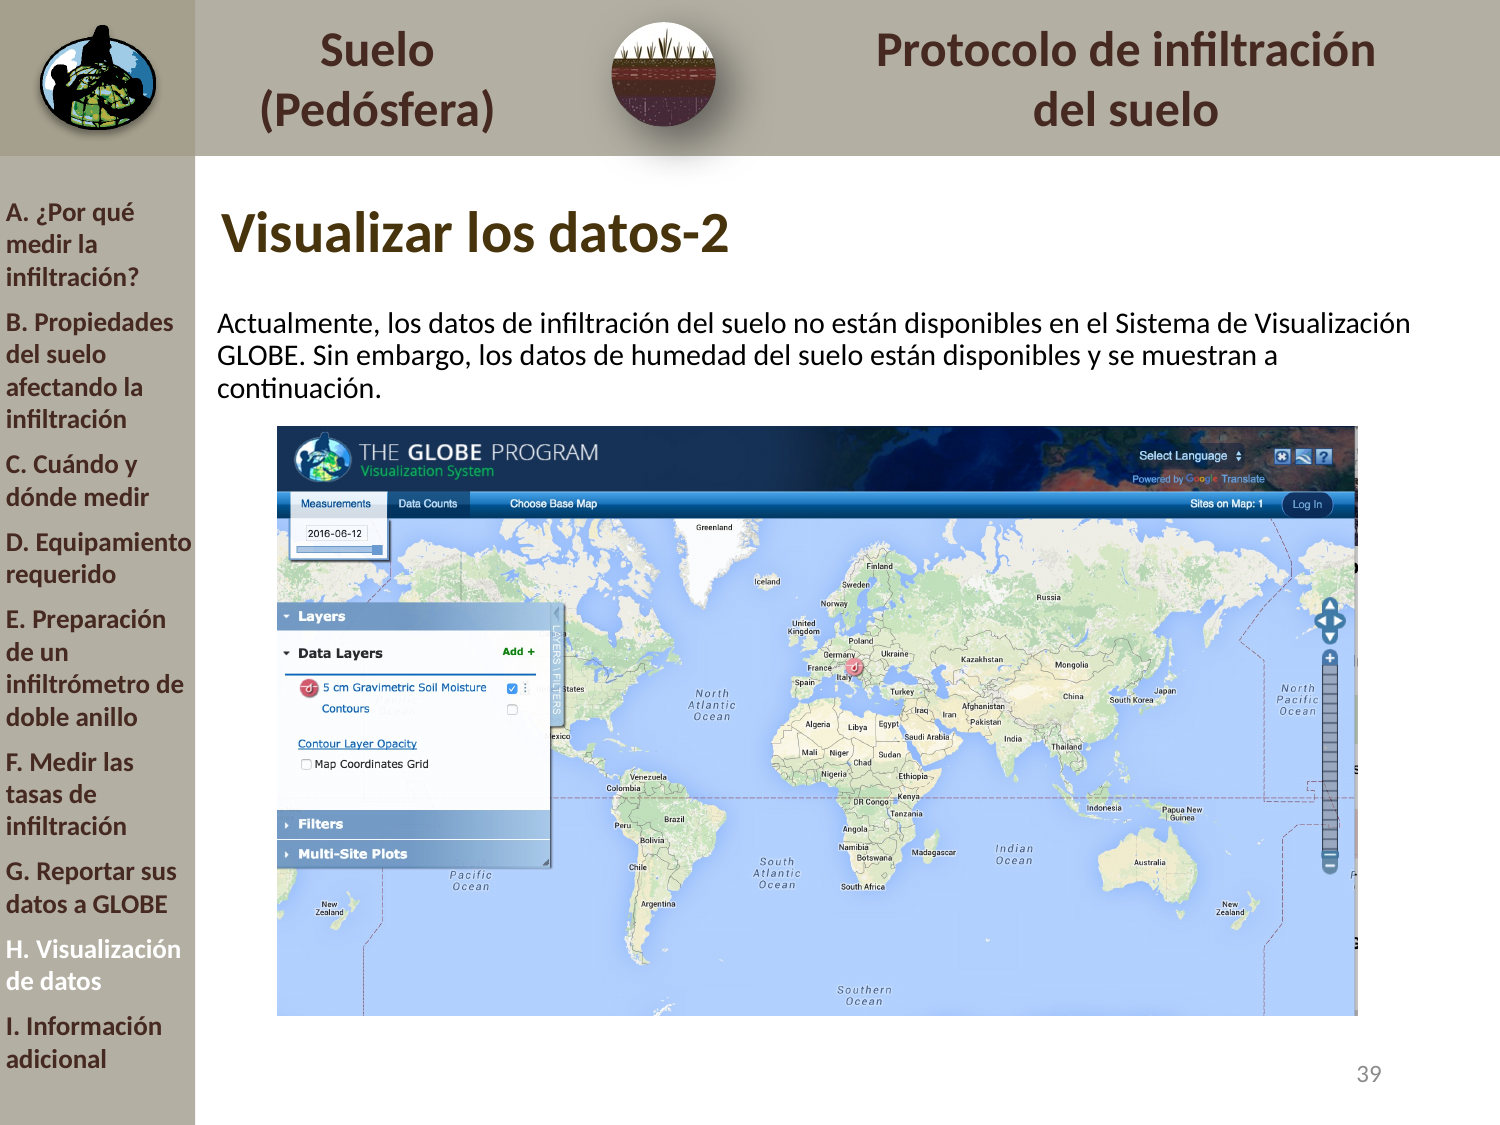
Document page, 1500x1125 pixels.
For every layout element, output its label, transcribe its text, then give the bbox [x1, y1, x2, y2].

picture [611, 22, 716, 127]
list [277, 426, 1359, 1016]
title Visualizar los datos-2 [206, 160, 1500, 378]
list Actualmente, los datos de infiltración del suelo no están disponibles en el Sistema de Visualización GLOBE. Sin embargo, los datos de humedad del suelo están disponibles y se muestran a continuación. [202, 300, 1462, 414]
slide_number 39 [1059, 1042, 1397, 1103]
picture [36, 22, 159, 133]
text_box A. ¿Por qué medir la infiltración? B. Propiedades del suelo afectando la infiltración C. Cuándo y dónde medir D. Equipamiento requerido E. Preparación de un infiltrómetro de doble anillo F. Medir las tasas de infiltración G. Reportar sus datos a GLOBE H. Visualización de datos I. Información adicional [0, 186, 196, 1082]
